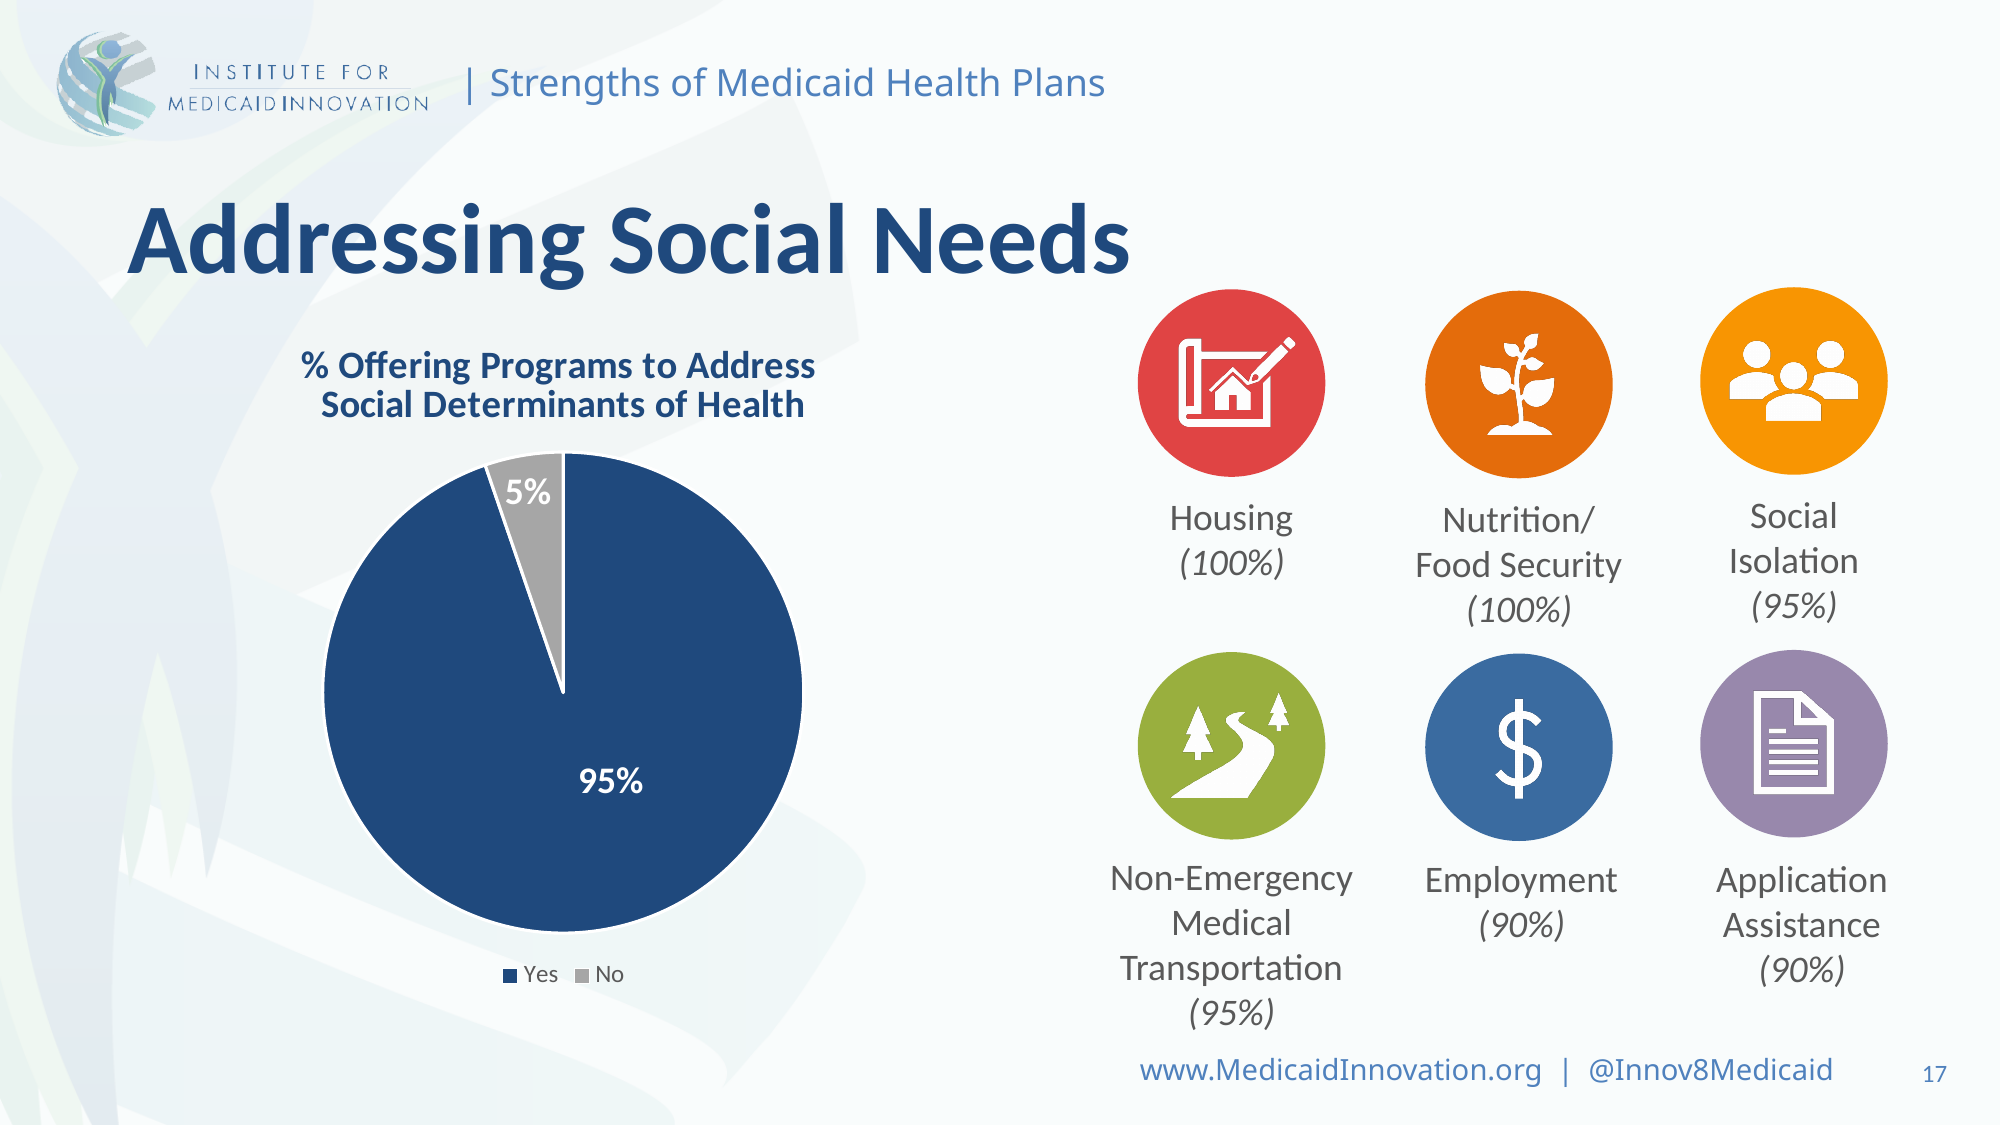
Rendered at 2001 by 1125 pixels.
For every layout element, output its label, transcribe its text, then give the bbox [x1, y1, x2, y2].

chart [126, 315, 1001, 995]
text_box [1058, 286, 1910, 1043]
slide_number 17 [1495, 1042, 1963, 1103]
title Addressing Social Needs [112, 140, 1534, 328]
text_box www.MedicaidInnovation.org | @Innov8Medicaid [1125, 1052, 1900, 1125]
text_box | Strengths of Medicaid Health Plans [447, 51, 1363, 112]
picture [38, 14, 442, 150]
